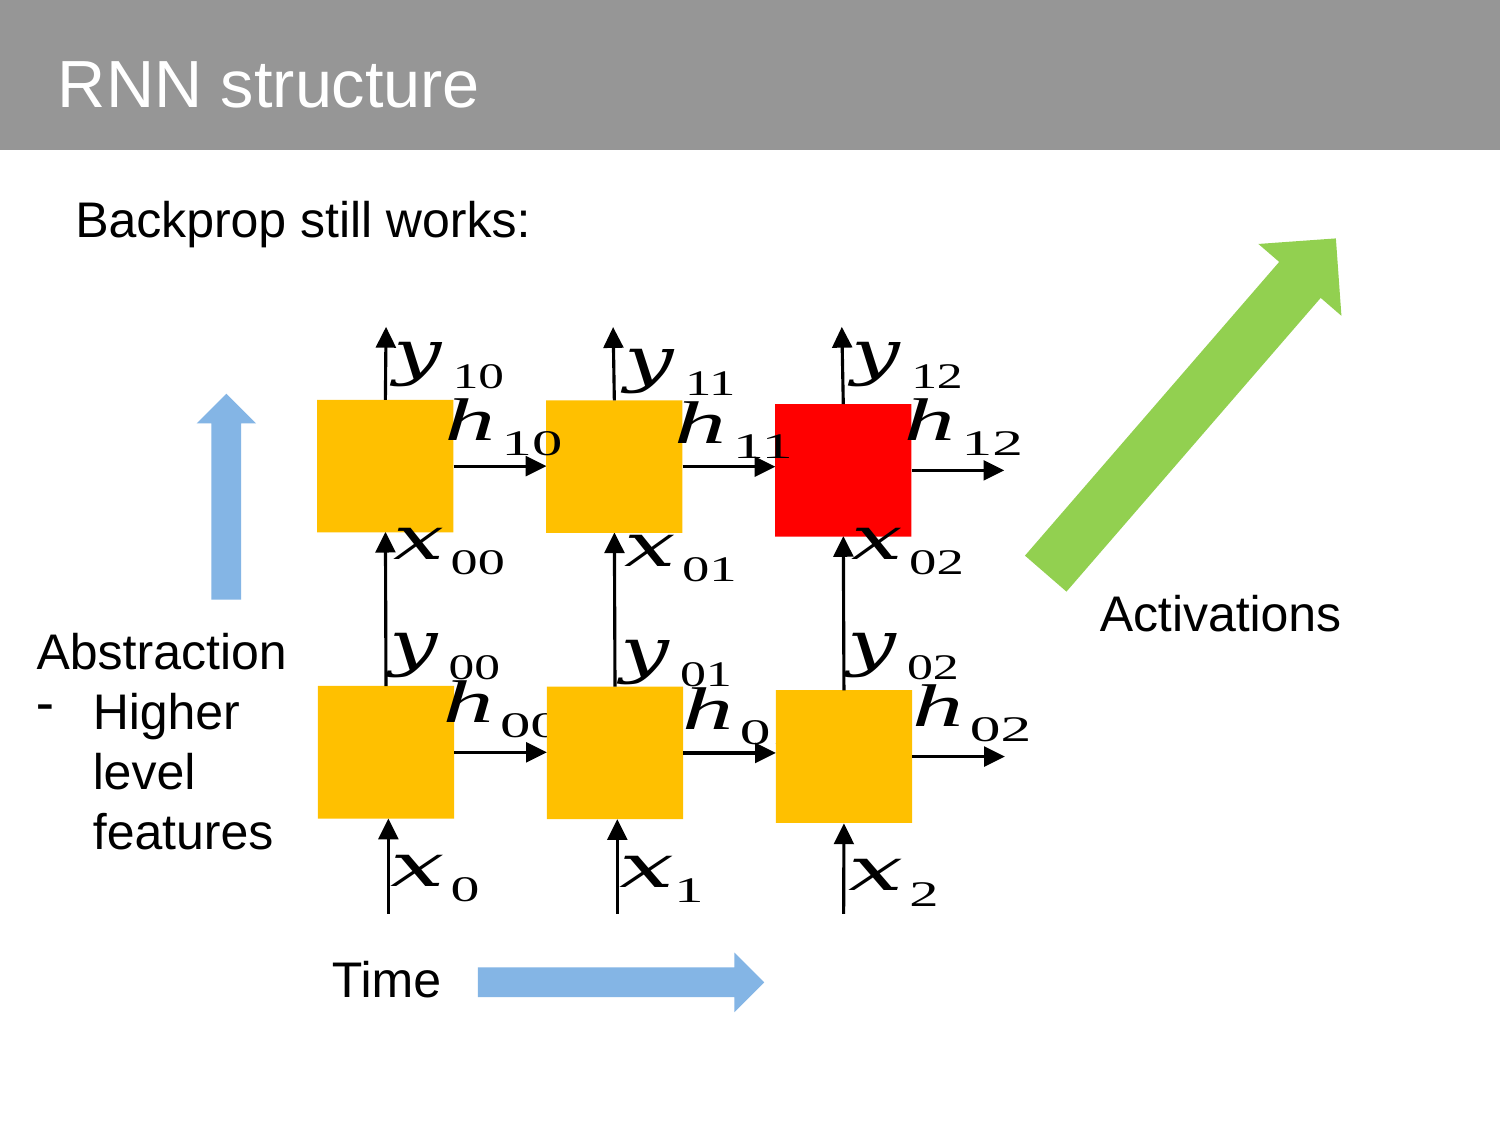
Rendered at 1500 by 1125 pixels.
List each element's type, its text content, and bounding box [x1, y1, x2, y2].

text_box Activations [1084, 573, 1357, 649]
text_box hat [915, 472, 983, 477]
text_box [773, 402, 914, 539]
text_box [1022, 236, 1344, 594]
text_box hat [843, 845, 849, 916]
text_box [774, 688, 914, 825]
text_box [194, 391, 259, 602]
text_box hat [916, 758, 984, 763]
text_box [475, 950, 767, 1015]
text_box RNN structure [42, 25, 1257, 159]
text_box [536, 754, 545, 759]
text_box hat [993, 471, 1007, 477]
text_box hat [458, 754, 526, 759]
text_box hat [687, 755, 755, 759]
text_box Backprop still works: [60, 172, 1452, 1054]
text_box hat [618, 840, 624, 917]
text_box [384, 398, 393, 404]
text_box hat [994, 757, 1007, 763]
text_box [544, 398, 685, 535]
text_box hat [686, 468, 754, 473]
text_box Time [317, 940, 457, 1015]
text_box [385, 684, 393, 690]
text_box hat [457, 468, 525, 472]
text_box hat [390, 840, 395, 916]
text_box [316, 684, 456, 821]
text_box Abstraction Higher level features [21, 611, 302, 867]
text_box [545, 684, 685, 821]
text_box [315, 398, 456, 535]
